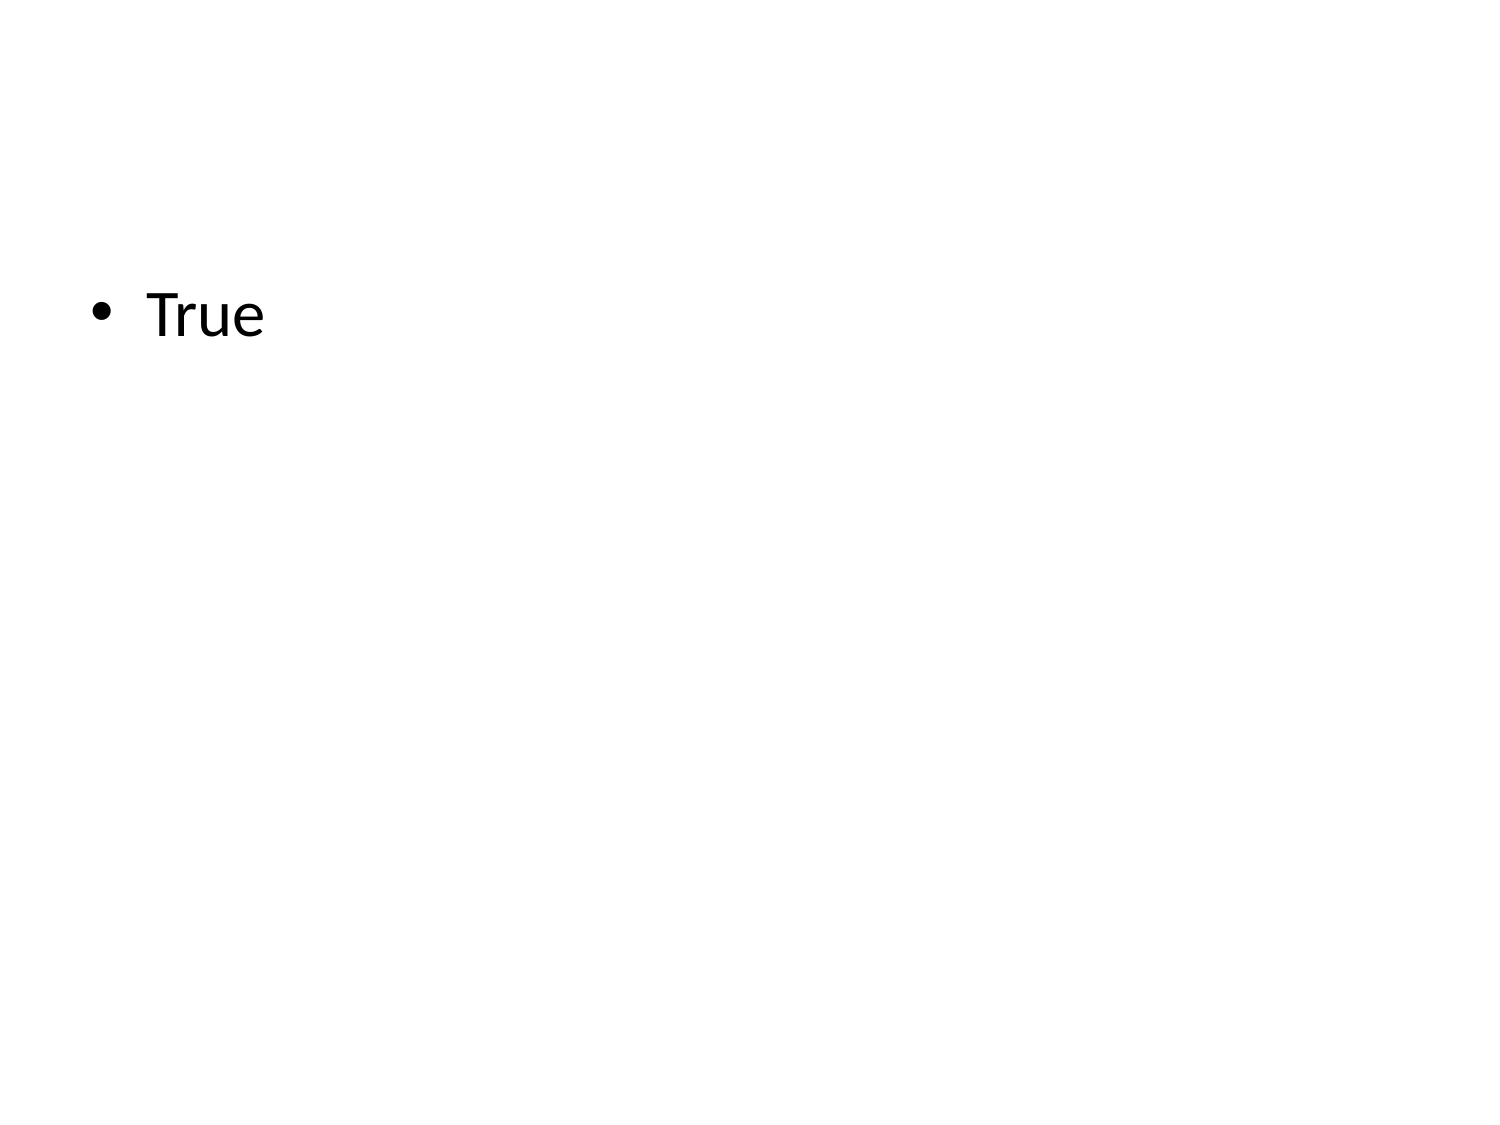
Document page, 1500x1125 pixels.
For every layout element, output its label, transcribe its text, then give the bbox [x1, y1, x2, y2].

list True [75, 262, 1425, 1005]
